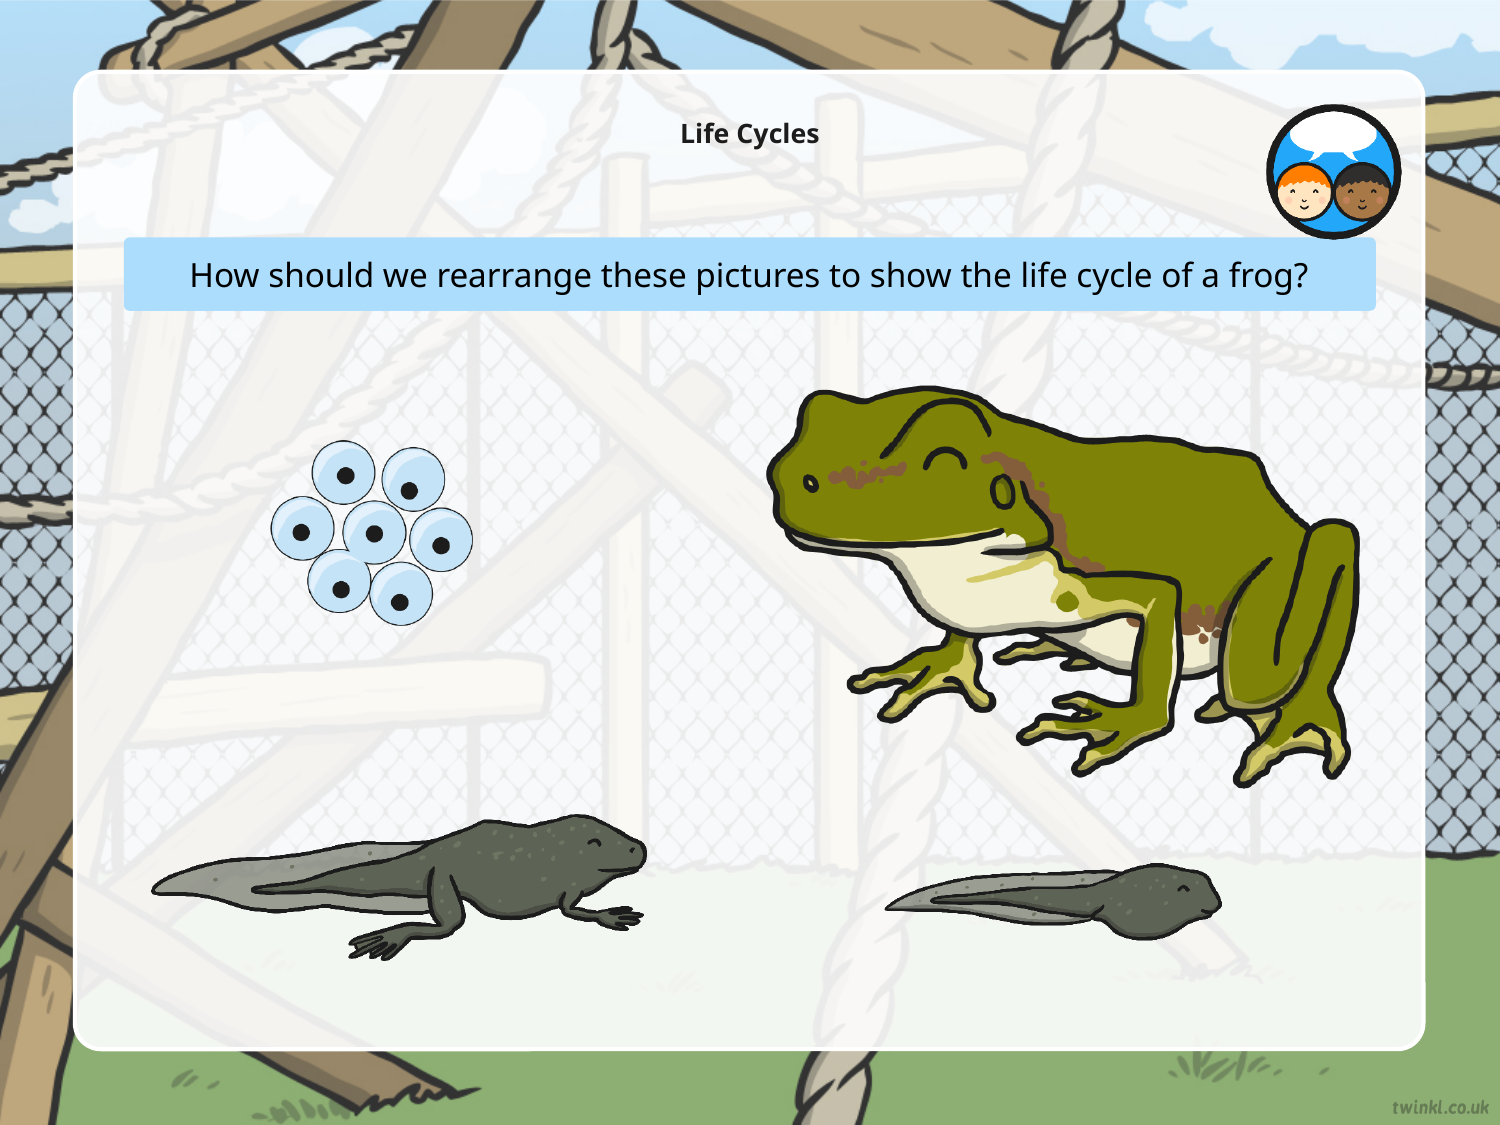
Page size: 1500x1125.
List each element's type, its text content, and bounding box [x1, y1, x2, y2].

text_box How should we rearrange these pictures to show the life cycle of a frog? [122, 236, 1378, 312]
title Life Cycles [80, 48, 1419, 194]
picture [0, 0, 1500, 1125]
